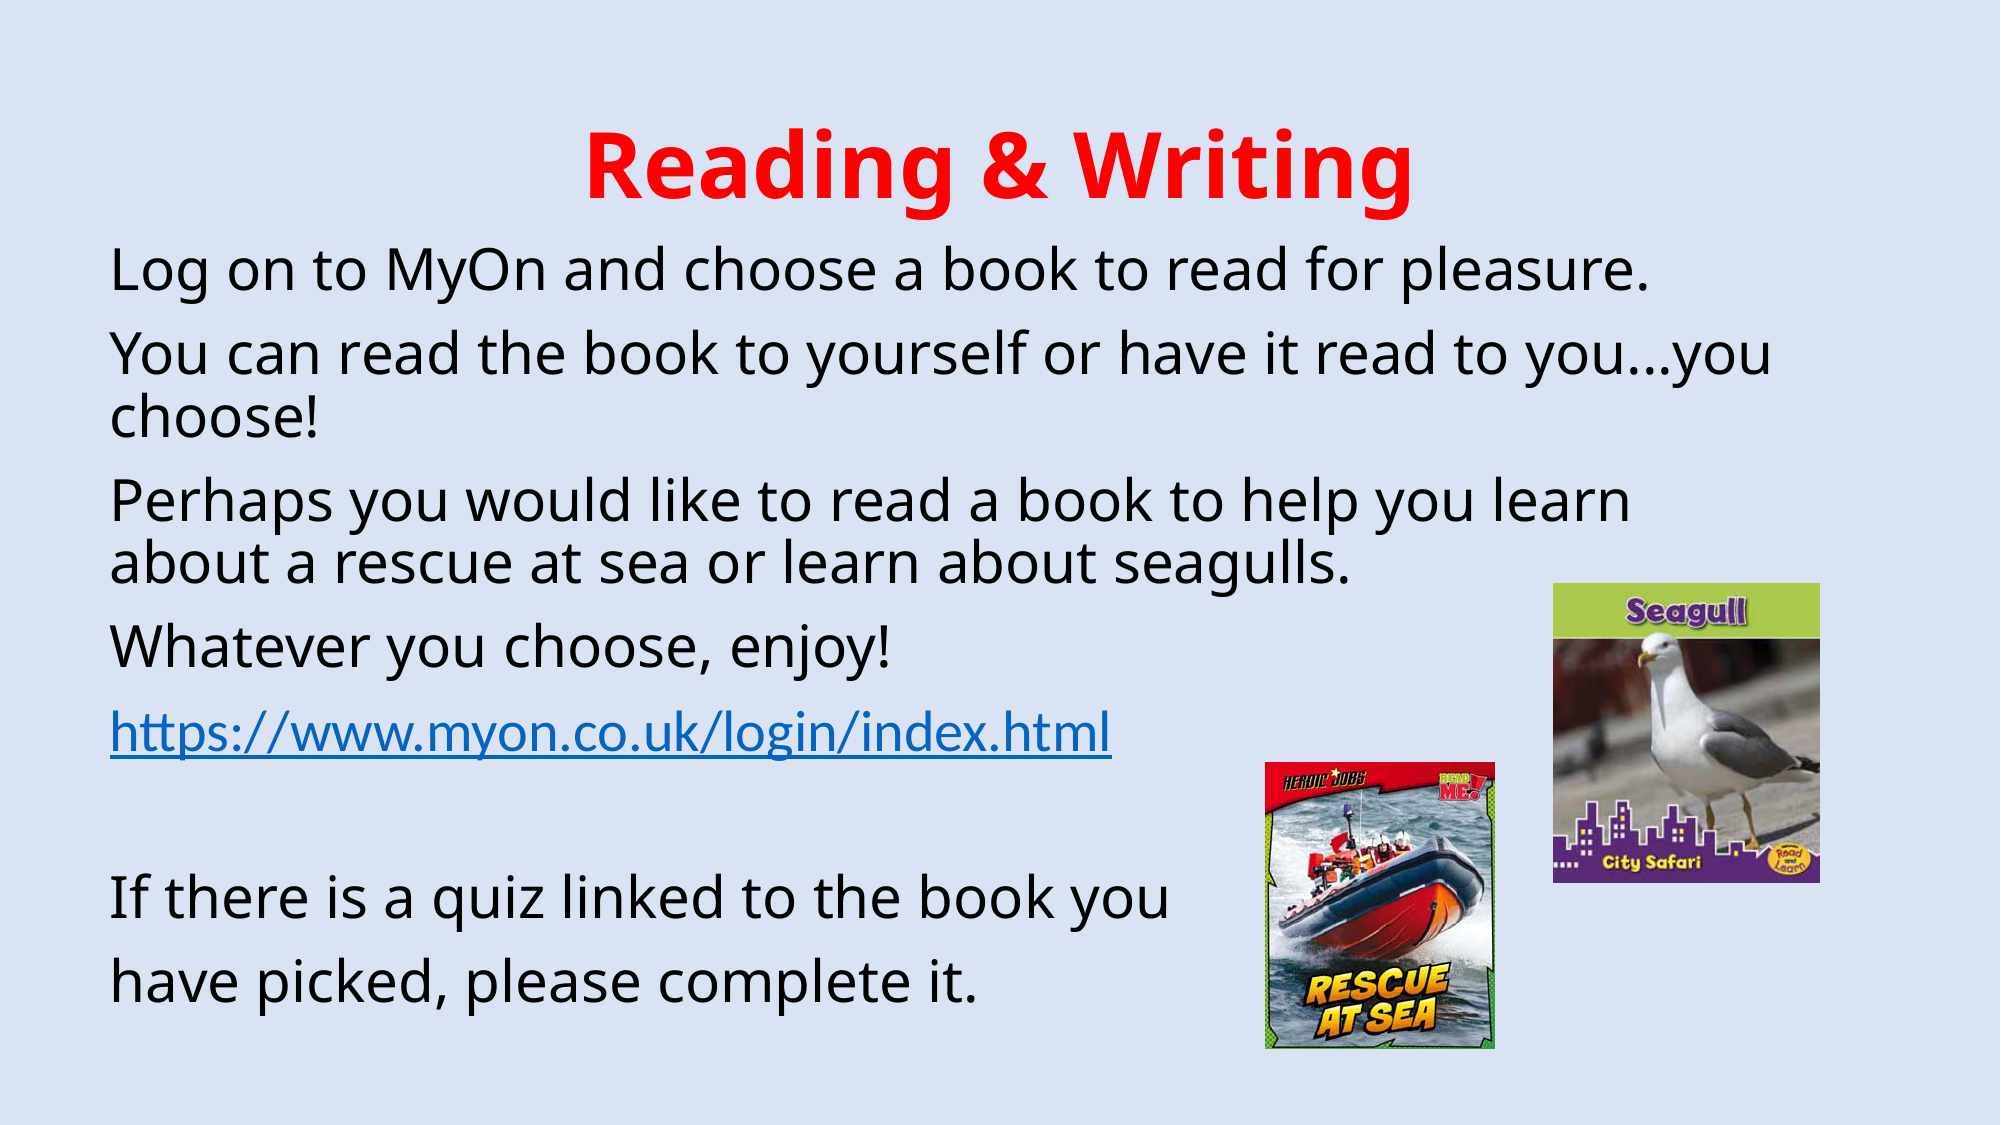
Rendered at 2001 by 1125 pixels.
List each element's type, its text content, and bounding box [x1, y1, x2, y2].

title Reading & Writing [137, 59, 1863, 278]
picture [1553, 583, 1820, 883]
picture [1265, 762, 1495, 1049]
list Log on to MyOn and choose a book to read for pleasure. You can read the book to yourself or have it read to you...you choose! Perhaps you would like to read a book to help you learn about a rescue at sea or learn about seagulls. Whatever you choose, enjoy! https://www.myon.co.uk/login/index.html If there is a quiz linked to the book you have picked, please complete it. [94, 233, 1820, 1080]
